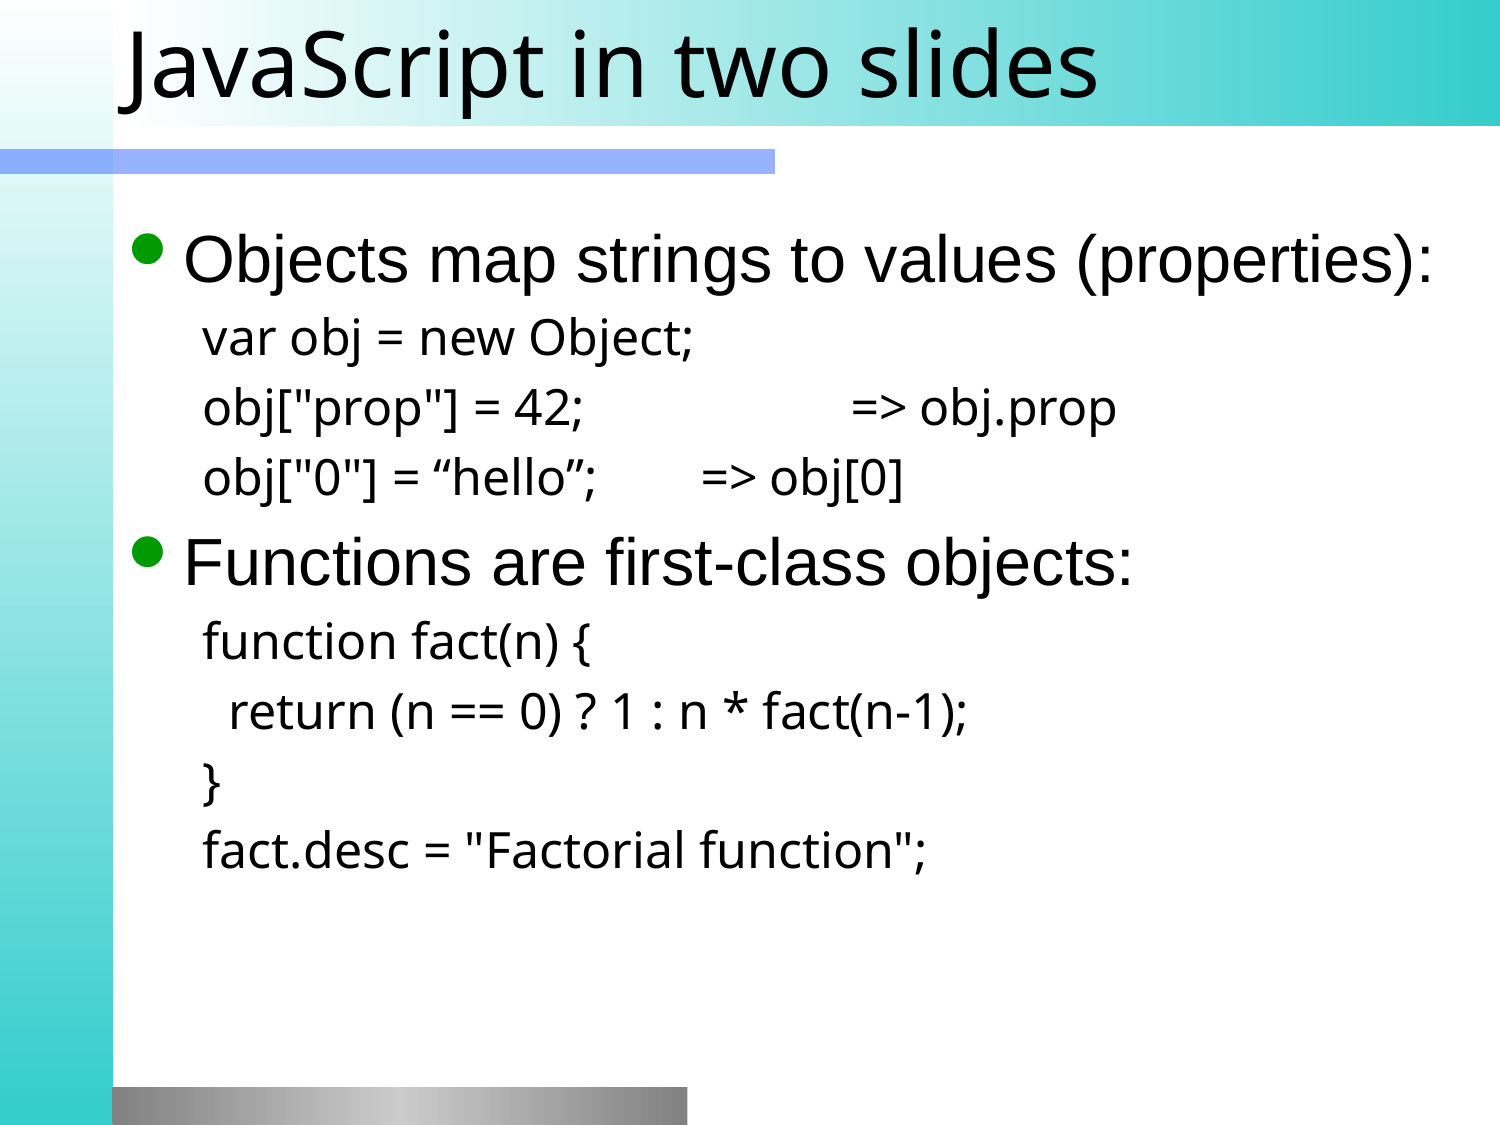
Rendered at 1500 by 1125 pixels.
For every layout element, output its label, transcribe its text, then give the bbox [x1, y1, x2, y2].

list Objects map strings to values (properties): var obj = new Object; obj["prop"] = 42; => obj.prop obj["0"] = “hello”; => obj[0] Functions are first-class objects: function fact(n) { return (n == 0) ? 1 : n * fact(n-1); } fact.desc = "Factorial function"; [112, 207, 1500, 1073]
title JavaScript in two slides [110, 0, 1424, 126]
